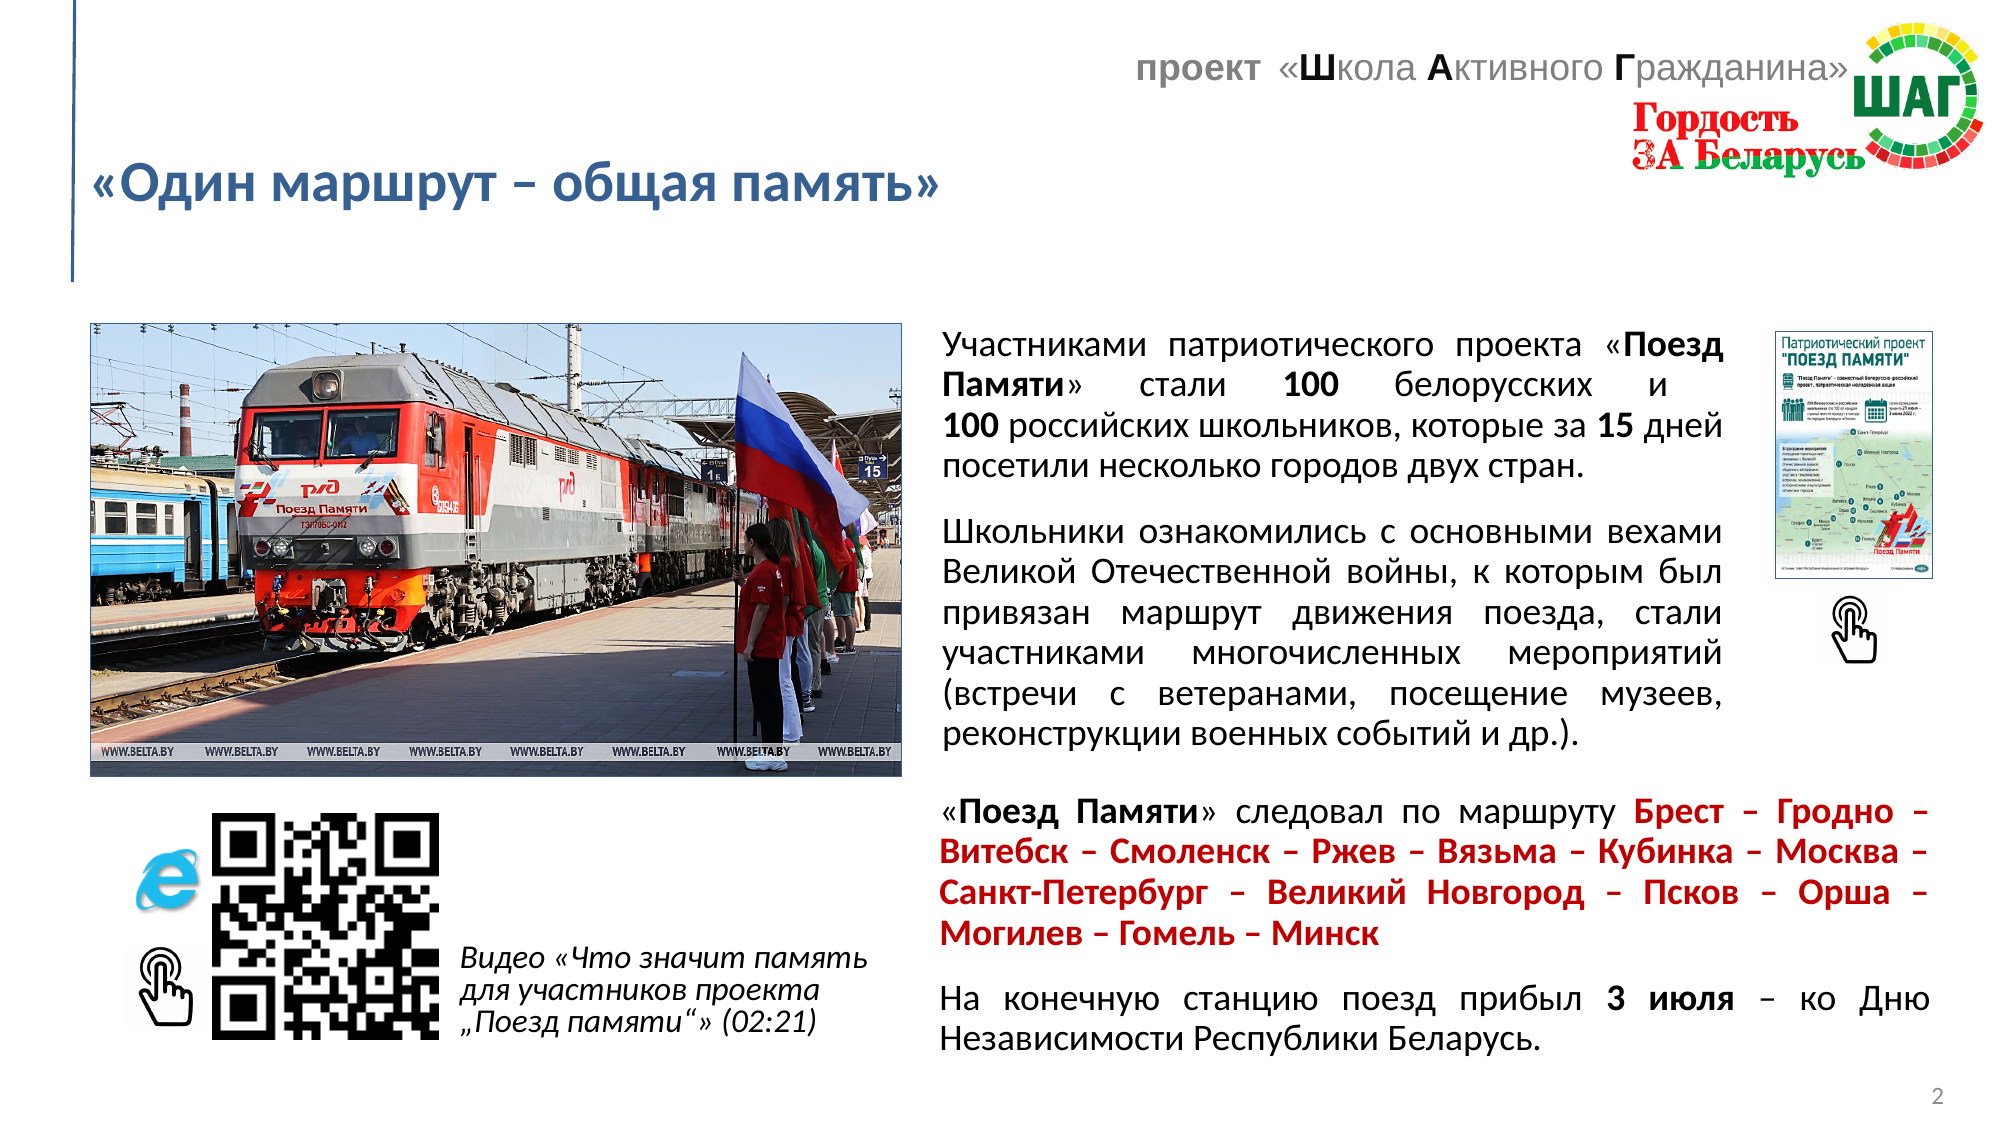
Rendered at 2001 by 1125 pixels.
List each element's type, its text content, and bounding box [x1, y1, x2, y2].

picture [1819, 595, 1888, 664]
picture [212, 813, 439, 1040]
picture [1628, 21, 1985, 179]
text_box «Один маршрут – общая память» [74, 132, 1641, 292]
text_box Участниками патриотического проекта «Поезд Памяти» стали 100 белорусских и 100 российских школьников, которые за 15 дней посетили несколько городов двух стран. Школьники ознакомились с основными вехами Великой Отечественной войны, к которым был привязан маршрут движения поезда, стали участниками многочисленных мероприятий (встречи с ветеранами, посещение музеев, реконструкции военных событий и др.). [927, 316, 1739, 761]
picture [1775, 331, 1933, 579]
slide_number 2 [1606, 1069, 1960, 1119]
text_box Видео «Что значит память для участников проекта „Поезд памяти“» (02:21) [445, 936, 924, 1047]
picture [132, 845, 206, 918]
text_box «Поезд Памяти» следовал по маршруту Брест – Гродно – Витебск – Смоленск – Ржев – Вязьма – Кубинка – Москва – Санкт-Петербург – Великий Новгород – Псков – Орша – Могилев – Гомель – Минск На конечную станцию поезд прибыл 3 июля – ко Дню Независимости Республики Беларусь. [924, 783, 1946, 1067]
picture [90, 323, 902, 777]
picture [125, 946, 206, 1027]
